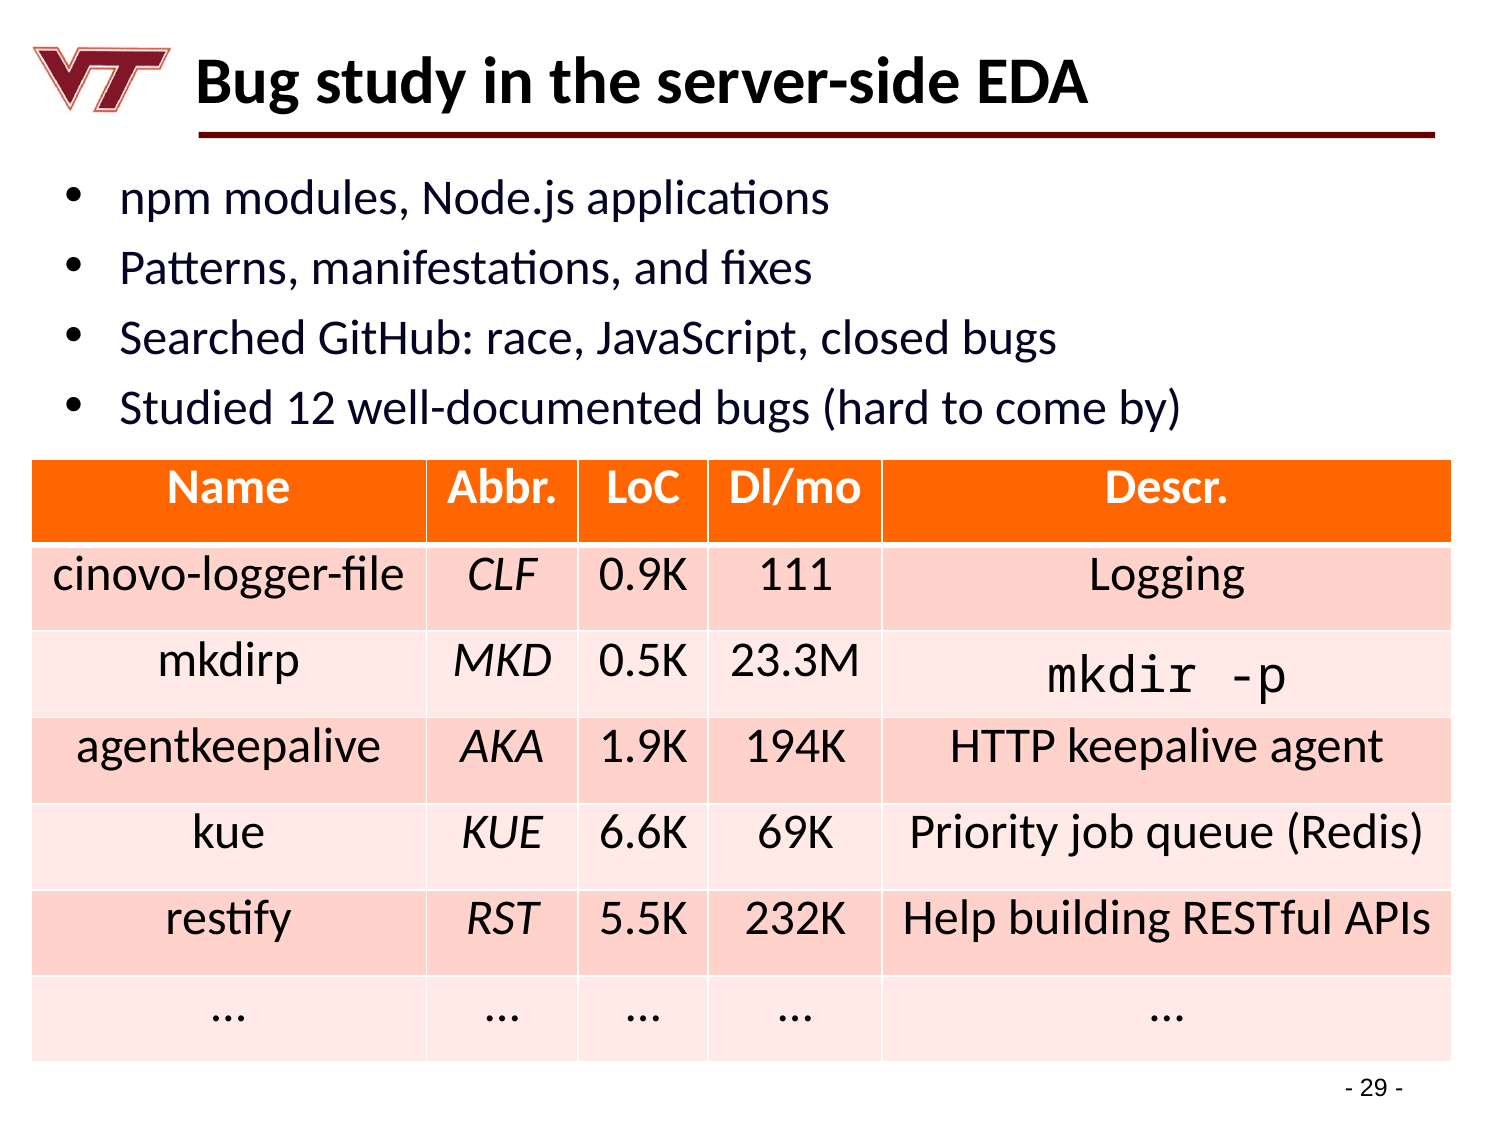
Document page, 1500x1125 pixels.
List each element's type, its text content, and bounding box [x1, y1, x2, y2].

table_cell 194K [709, 718, 881, 803]
table_cell 1.9K [579, 718, 707, 803]
table_cell … [883, 977, 1451, 1061]
table_cell cinovo-logger-file [32, 548, 426, 630]
table_cell 0.5K [579, 632, 707, 717]
table_cell 6.6K [579, 805, 707, 889]
table_cell Help building RESTful APIs [883, 891, 1451, 975]
table_cell … [709, 977, 881, 1061]
picture [31, 35, 180, 120]
table_cell 111 [709, 548, 881, 630]
table_cell kue [32, 805, 426, 889]
table_cell HTTP keepalive agent [883, 718, 1451, 803]
table_cell 69K [709, 805, 881, 889]
list npm modules, Node.js applications Patterns, manifestations, and fixes Searched GitHub: race, JavaScript, closed bugs Studied 12 well-documented bugs (hard to come by) [47, 156, 1453, 458]
table_cell RST [427, 891, 577, 975]
table_header Dl/mo [709, 460, 881, 542]
table_cell mkdir -p [883, 632, 1451, 717]
table_header Descr. [883, 460, 1451, 542]
table_header Abbr. [427, 460, 577, 542]
table_cell mkdirp [32, 632, 426, 717]
table_cell 23.3M [709, 632, 881, 717]
table_cell Priority job queue (Redis) [883, 805, 1451, 889]
table_header Name [32, 460, 426, 542]
table_cell 0.9K [579, 548, 707, 630]
table_cell KUE [427, 805, 577, 889]
table_cell … [427, 977, 577, 1061]
table_header LoC [579, 460, 707, 542]
table_cell 232K [709, 891, 881, 975]
table_cell 5.5K [579, 891, 707, 975]
table_cell CLF [427, 548, 577, 630]
table_cell MKD [427, 632, 577, 717]
table_cell restify [32, 891, 426, 975]
table_cell … [32, 977, 426, 1061]
table_cell Logging [883, 548, 1451, 630]
title Bug study in the server-side EDA [180, 20, 1500, 126]
table_cell … [579, 977, 707, 1061]
table_cell agentkeepalive [32, 718, 426, 803]
table_cell AKA [427, 718, 577, 803]
